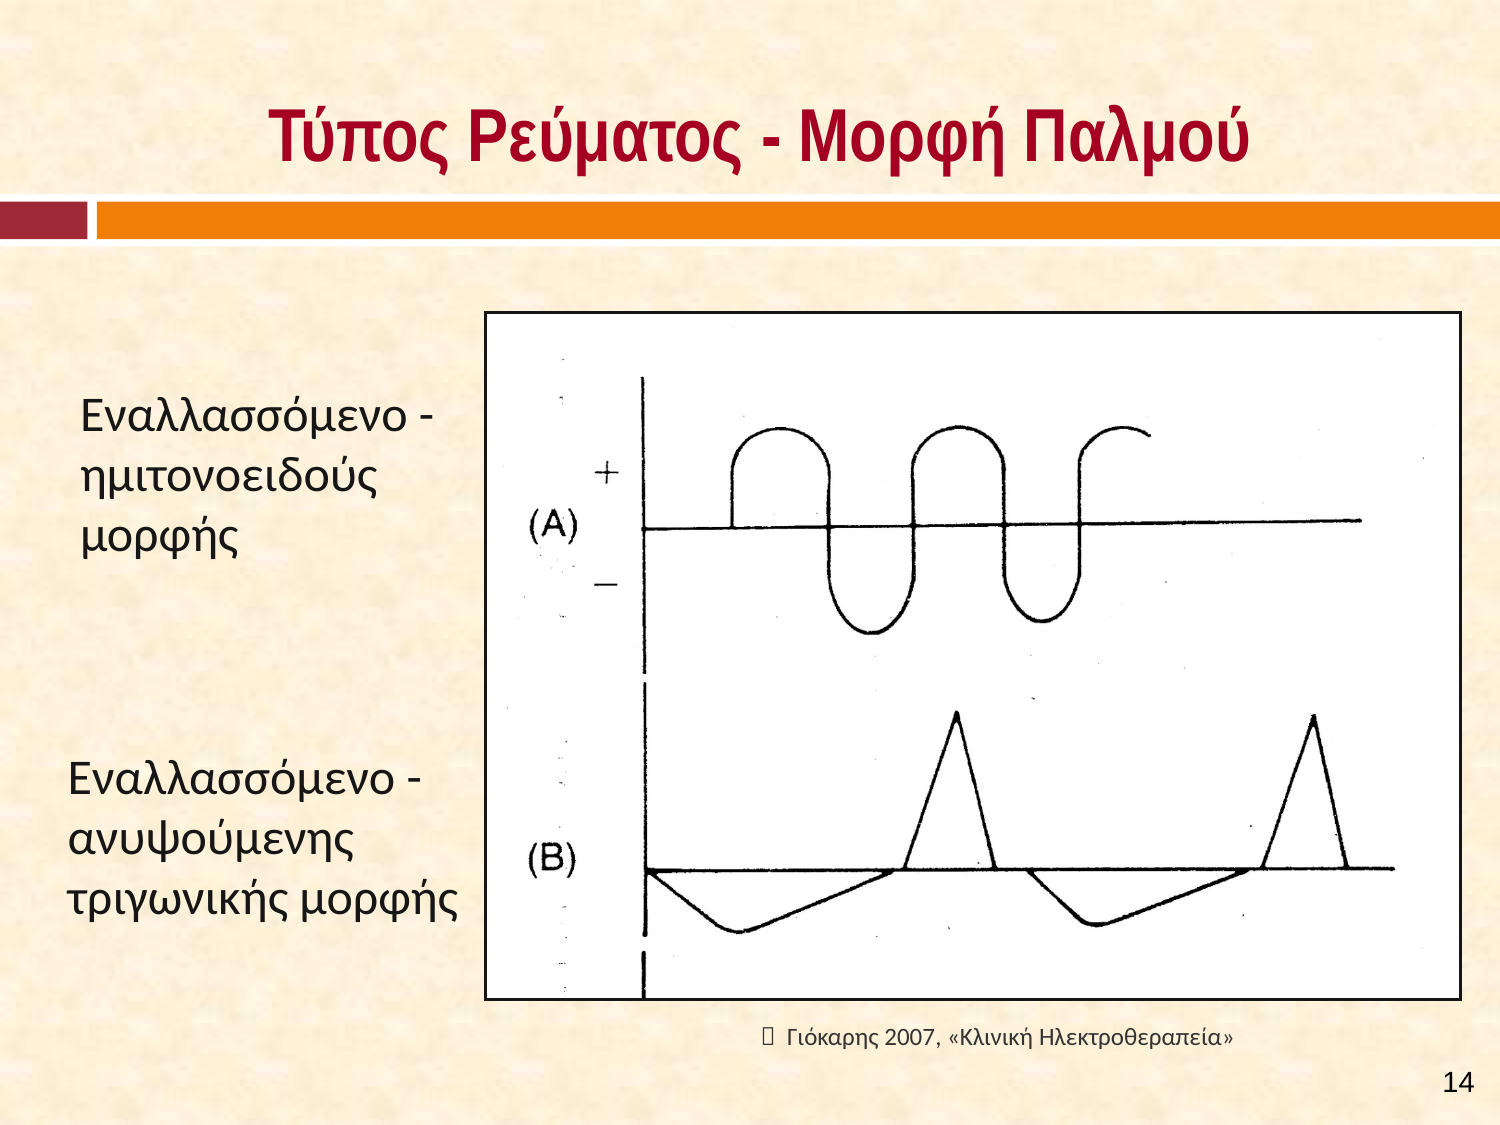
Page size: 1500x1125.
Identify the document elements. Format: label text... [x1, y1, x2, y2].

picture [0, 0, 1500, 194]
text_box Εναλλασσόμενο - ανυψούμενης τριγωνικής μορφής [53, 737, 481, 933]
text_box  Γιόκαρης 2007, «Κλινική Ηλεκτροθεραπεία» [679, 1013, 1317, 1058]
slide_number 13 [1139, 1027, 1491, 1107]
picture [0, 247, 1500, 1125]
list Εναλλασσόμενο -ημιτονοειδούς μορφής [64, 373, 481, 610]
title Τύπος Ρεύματος - Μορφή Παλμού [84, 54, 1436, 209]
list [486, 314, 1459, 999]
